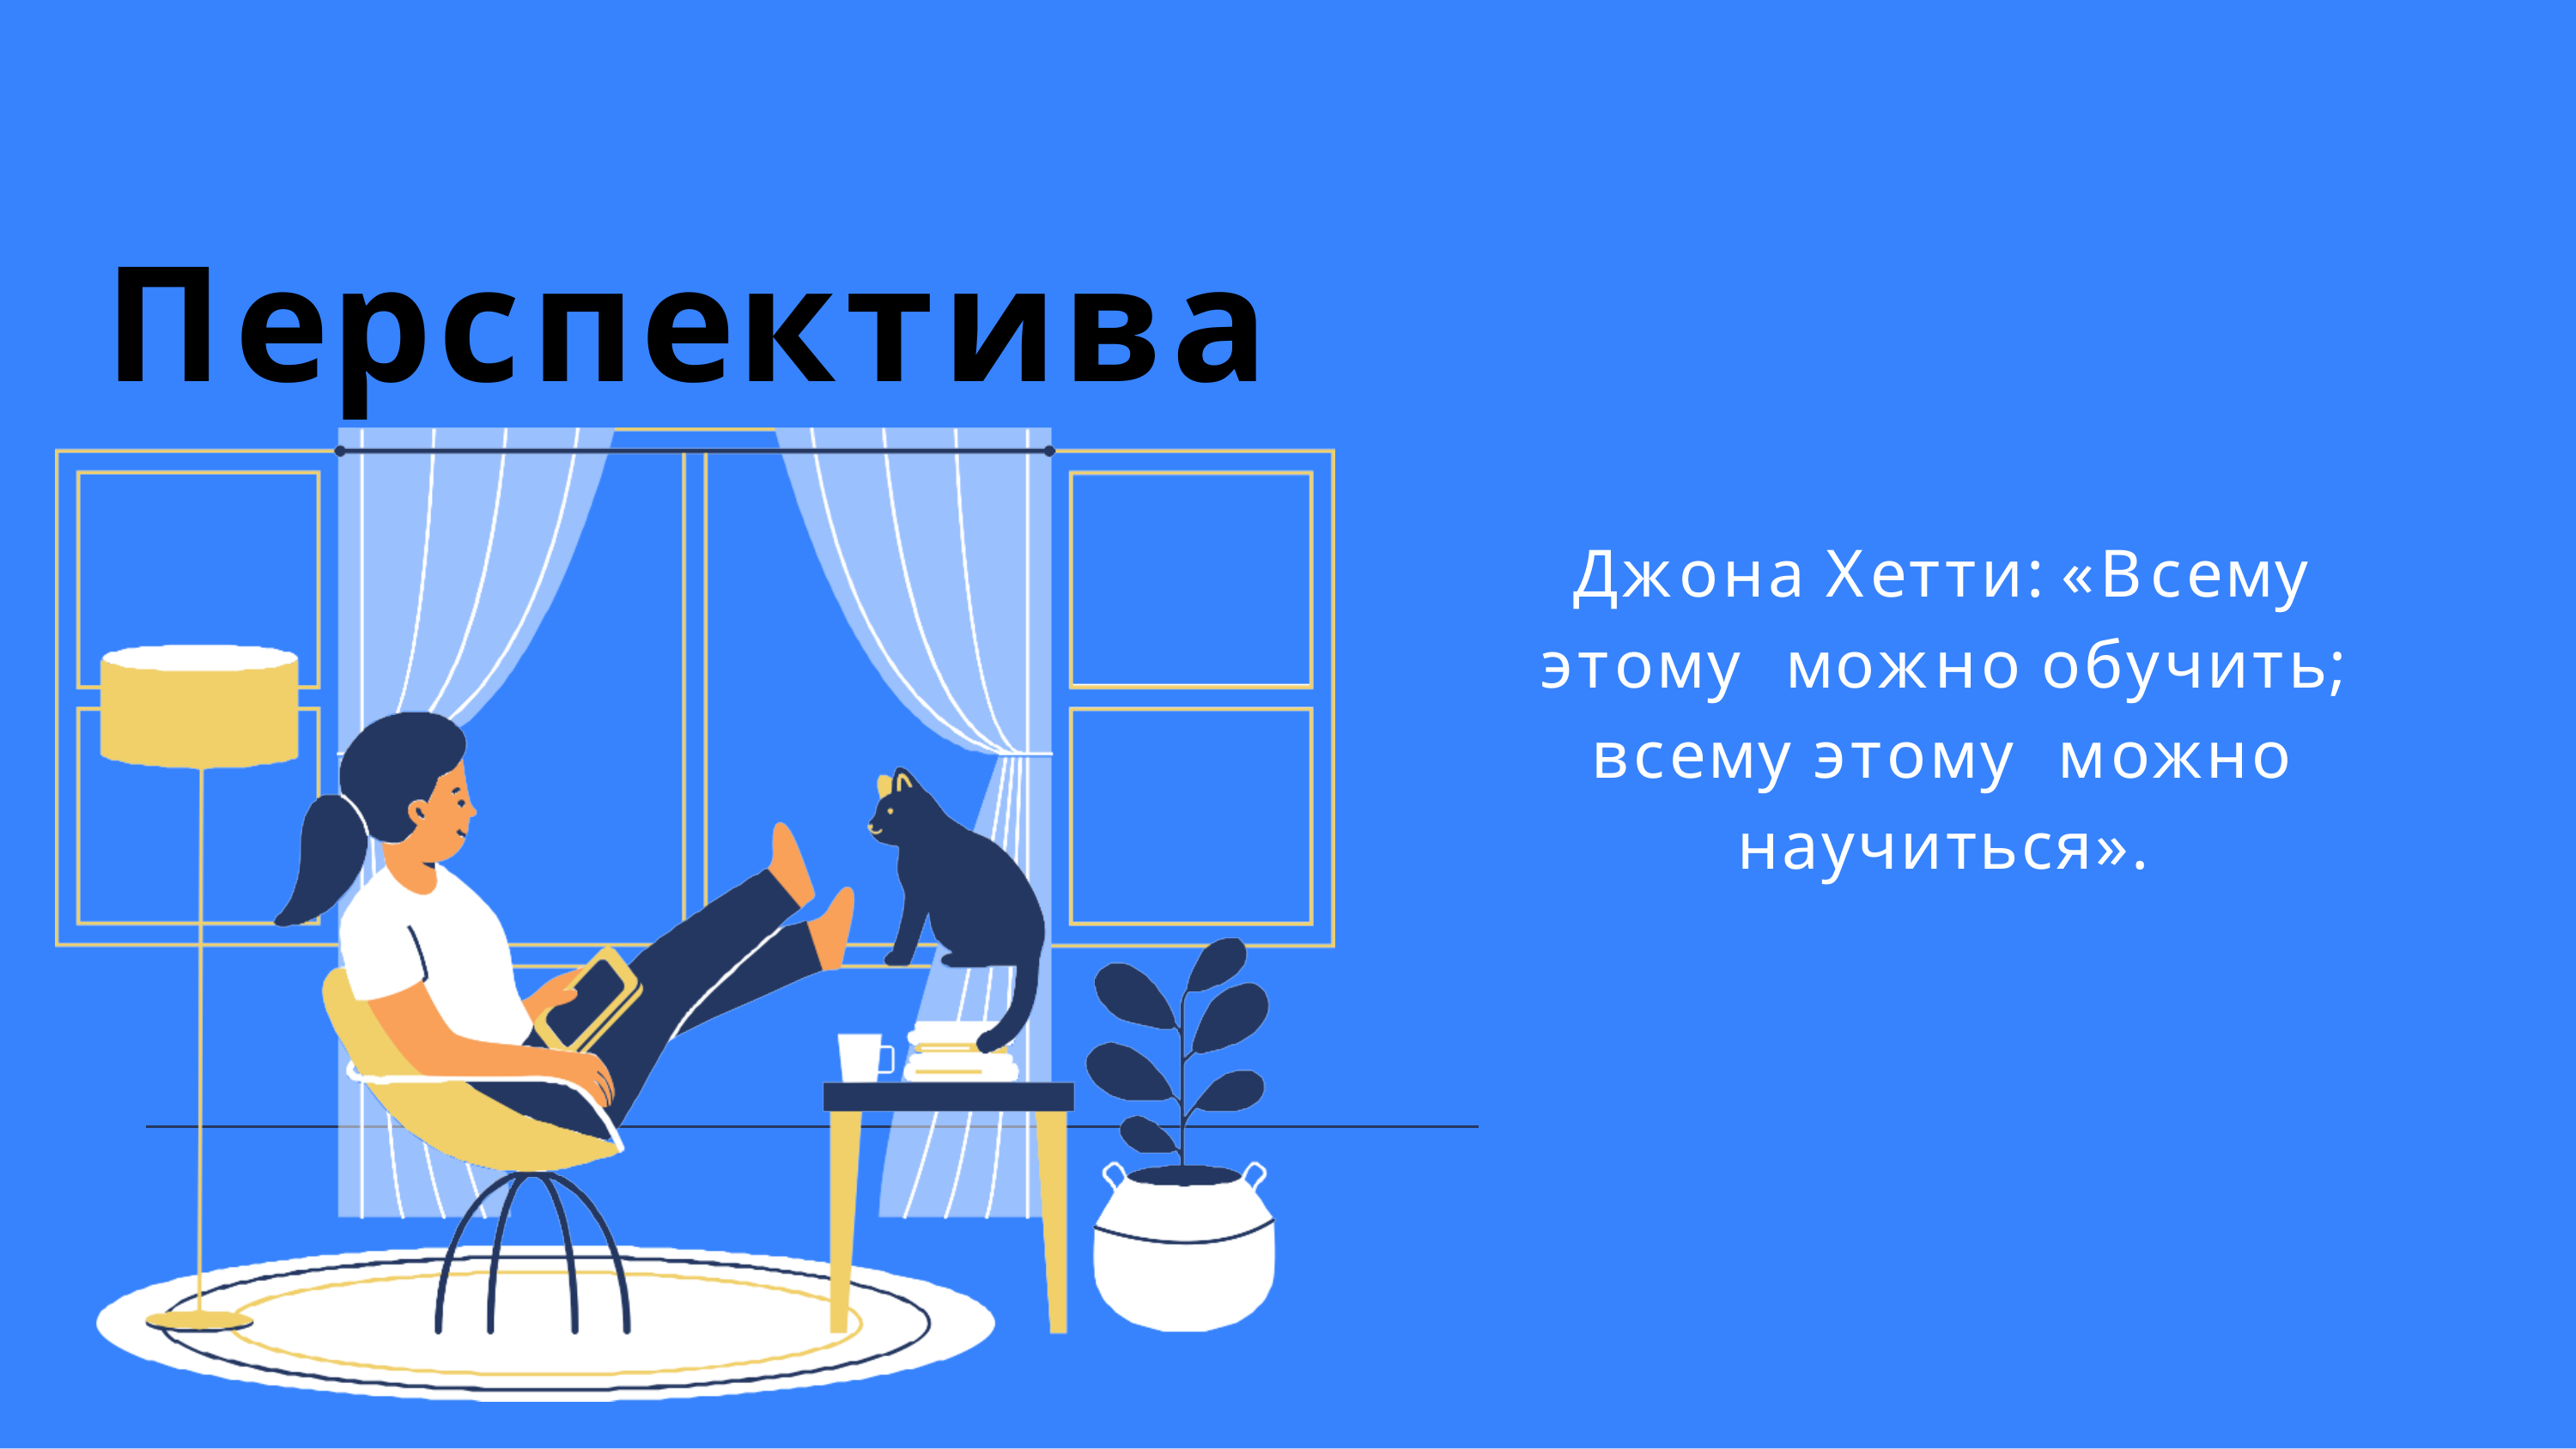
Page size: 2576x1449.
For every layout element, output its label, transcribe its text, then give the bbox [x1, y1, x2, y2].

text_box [54, 427, 1479, 1402]
text_box [0, 0, 2576, 1449]
title Перспектива [104, 220, 2472, 464]
text_box Джона Хетти: «Всему этому можно обучить; всему этому можно научиться». [1482, 517, 2415, 882]
